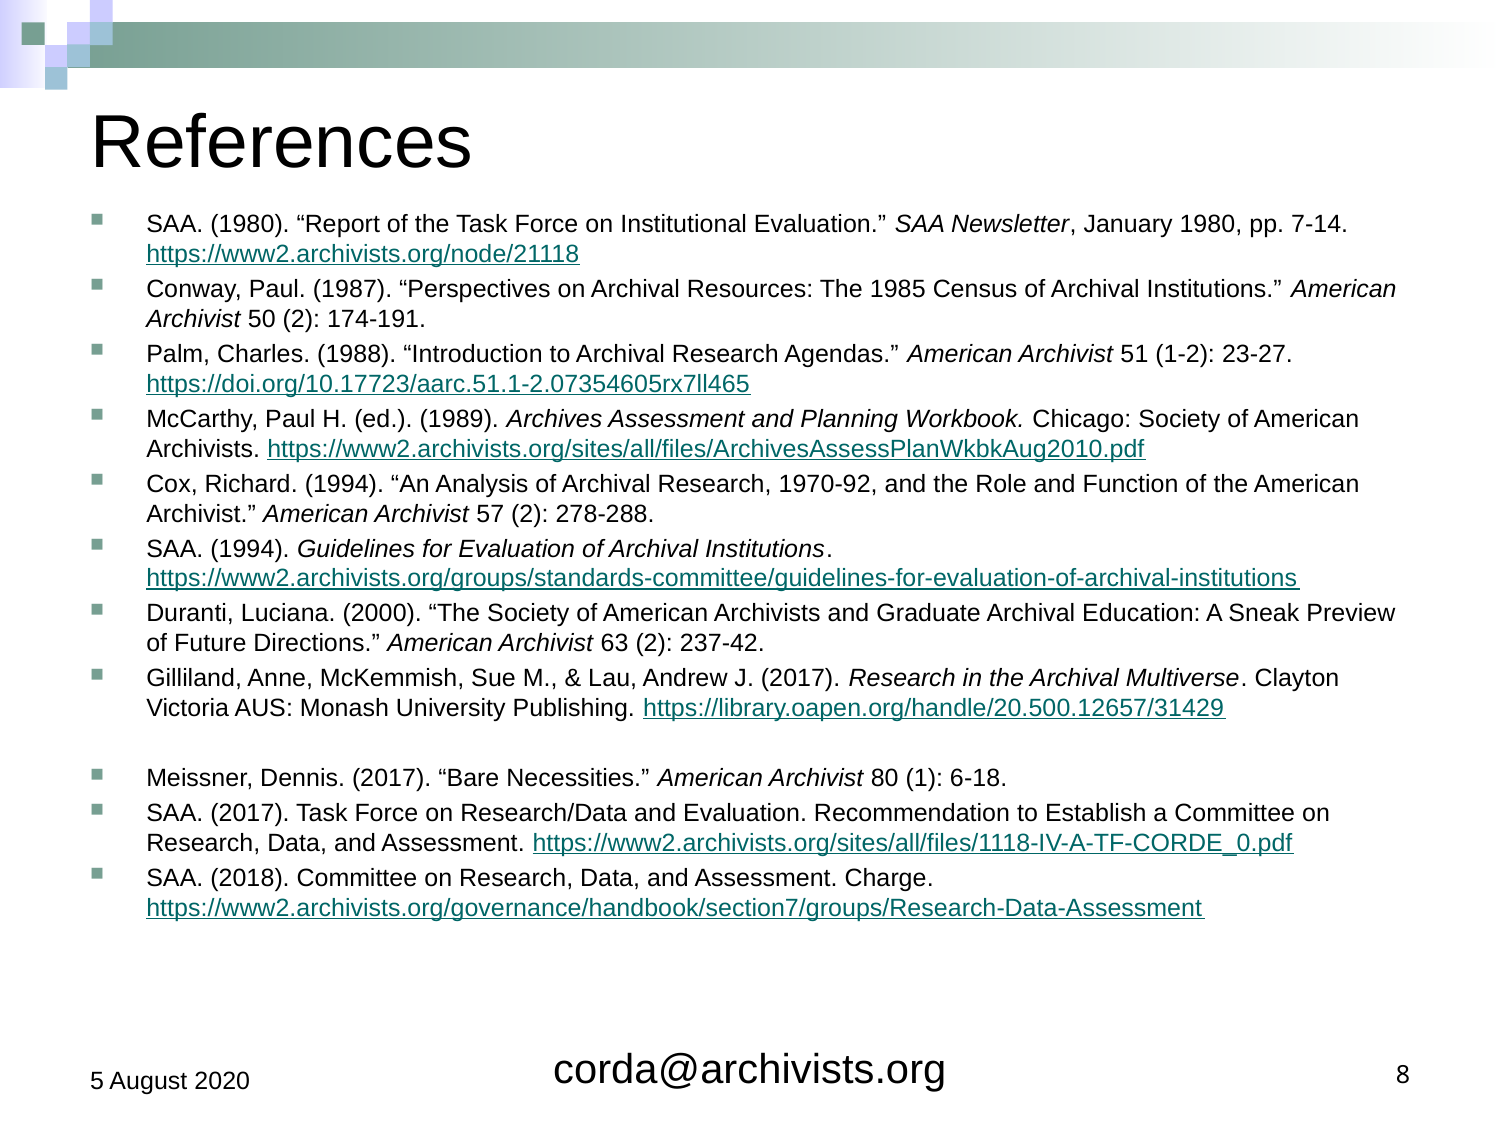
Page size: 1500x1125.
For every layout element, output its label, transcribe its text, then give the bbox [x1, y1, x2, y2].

footer corda@archivists.org [512, 1024, 988, 1100]
list SAA. (1980). “Report of the Task Force on Institutional Evaluation.” SAA Newsletter, January 1980, pp. 7-14. https://www2.archivists.org/node/21118 Conway, Paul. (1987). “Perspectives on Archival Resources: The 1985 Census of Archival Institutions.” American Archivist 50 (2): 174-191. Palm, Charles. (1988). “Introduction to Archival Research Agendas.” American Archivist 51 (1-2): 23-27. https://doi.org/10.17723/aarc.51.1-2.07354605rx7ll465 McCarthy, Paul H. (ed.). (1989). Archives Assessment and Planning Workbook. Chicago: Society of American Archivists. https://www2.archivists.org/sites/all/files/ArchivesAssessPlanWkbkAug2010.pdf Cox, Richard. (1994). “An Analysis of Archival Research, 1970-92, and the Role and Function of the American Archivist.” American Archivist 57 (2): 278-288. SAA. (1994). Guidelines for Evaluation of Archival Institutions. https://www2.archivists.org/groups/standards-committee/guidelines-for-evaluation-of-archival-institutions Duranti, Luciana. (2000). “The Society of American Archivists and Graduate Archival Education: A Sneak Preview of Future Directions.” American Archivist 63 (2): 237-42. Gilliland, Anne, McKemmish, Sue M., & Lau, Andrew J. (2017). Research in the Archival Multiverse. Clayton Victoria AUS: Monash University Publishing. https://library.oapen.org/handle/20.500.12657/31429 Meissner, Dennis. (2017). “Bare Necessities.” American Archivist 80 (1): 6-18. SAA. (2017). Task Force on Research/Data and Evaluation. Recommendation to Establish a Committee on Research, Data, and Assessment. https://www2.archivists.org/sites/all/files/1118-IV-A-TF-CORDE_0.pdf SAA. (2018). Committee on Research, Data, and Assessment. Charge. https://www2.archivists.org/governance/handbook/section7/groups/Research-Data-Assessment [75, 200, 1425, 1000]
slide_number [75, 1024, 425, 1103]
title References [75, 75, 1425, 200]
slide_number 8 [1074, 1025, 1425, 1100]
